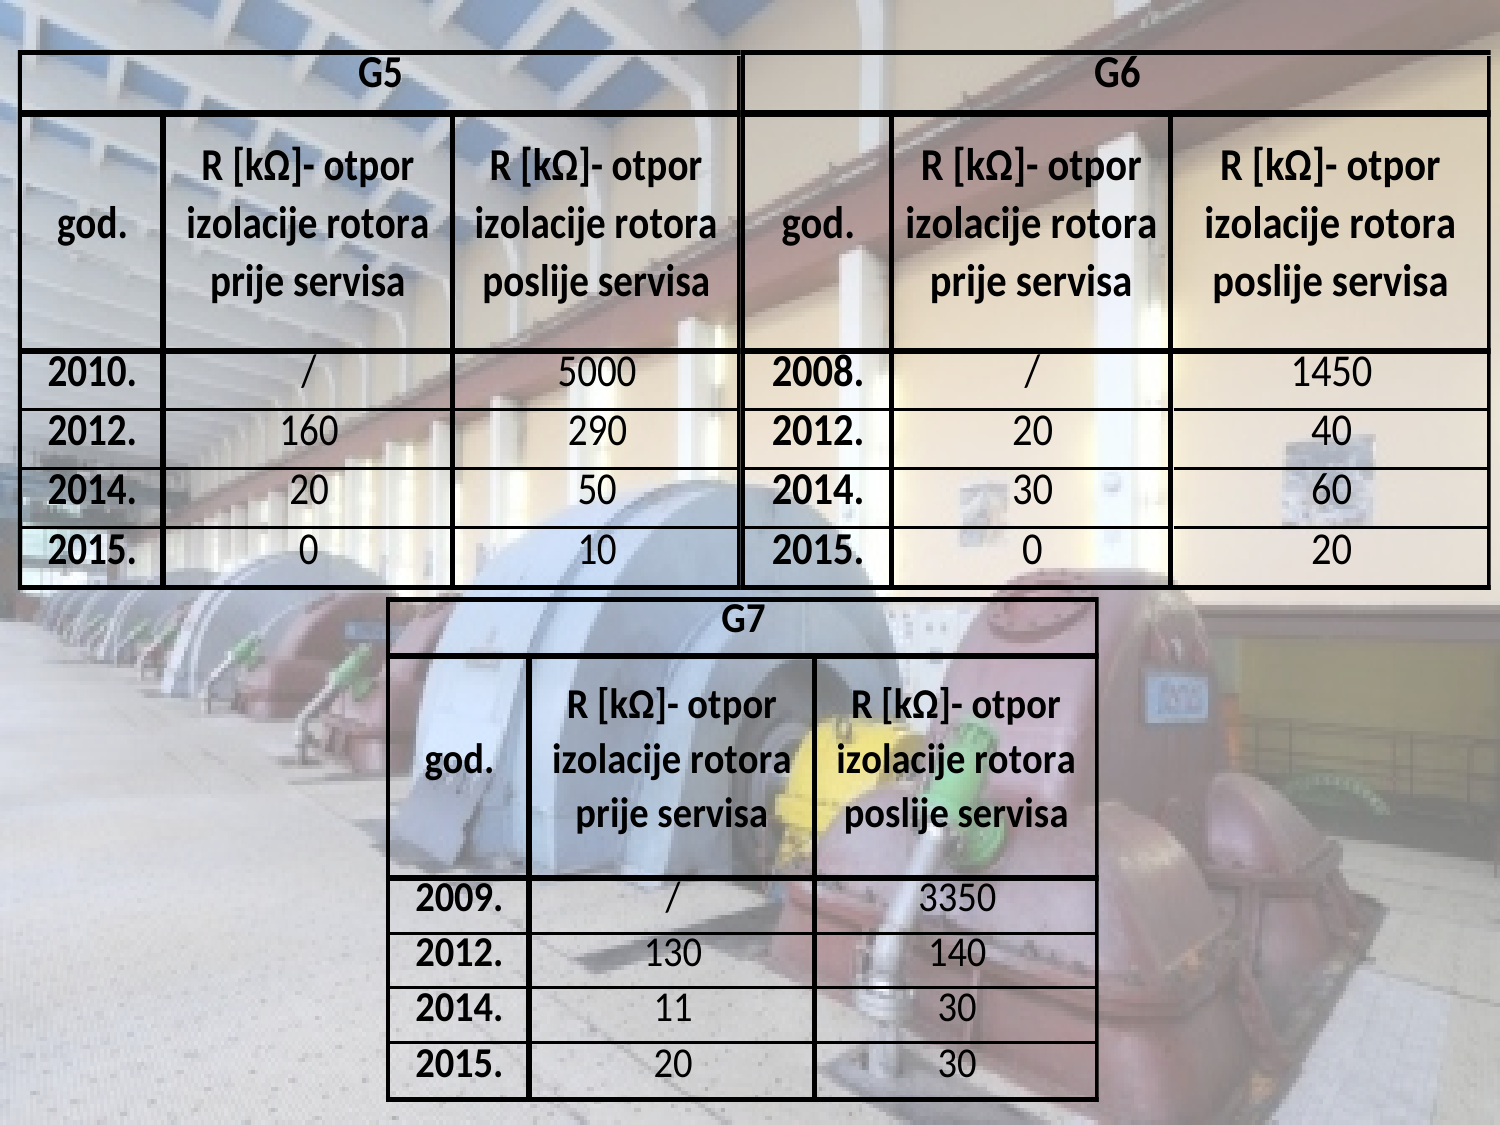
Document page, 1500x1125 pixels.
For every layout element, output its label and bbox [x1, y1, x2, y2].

picture [17, 50, 1492, 591]
picture [385, 597, 1100, 1102]
